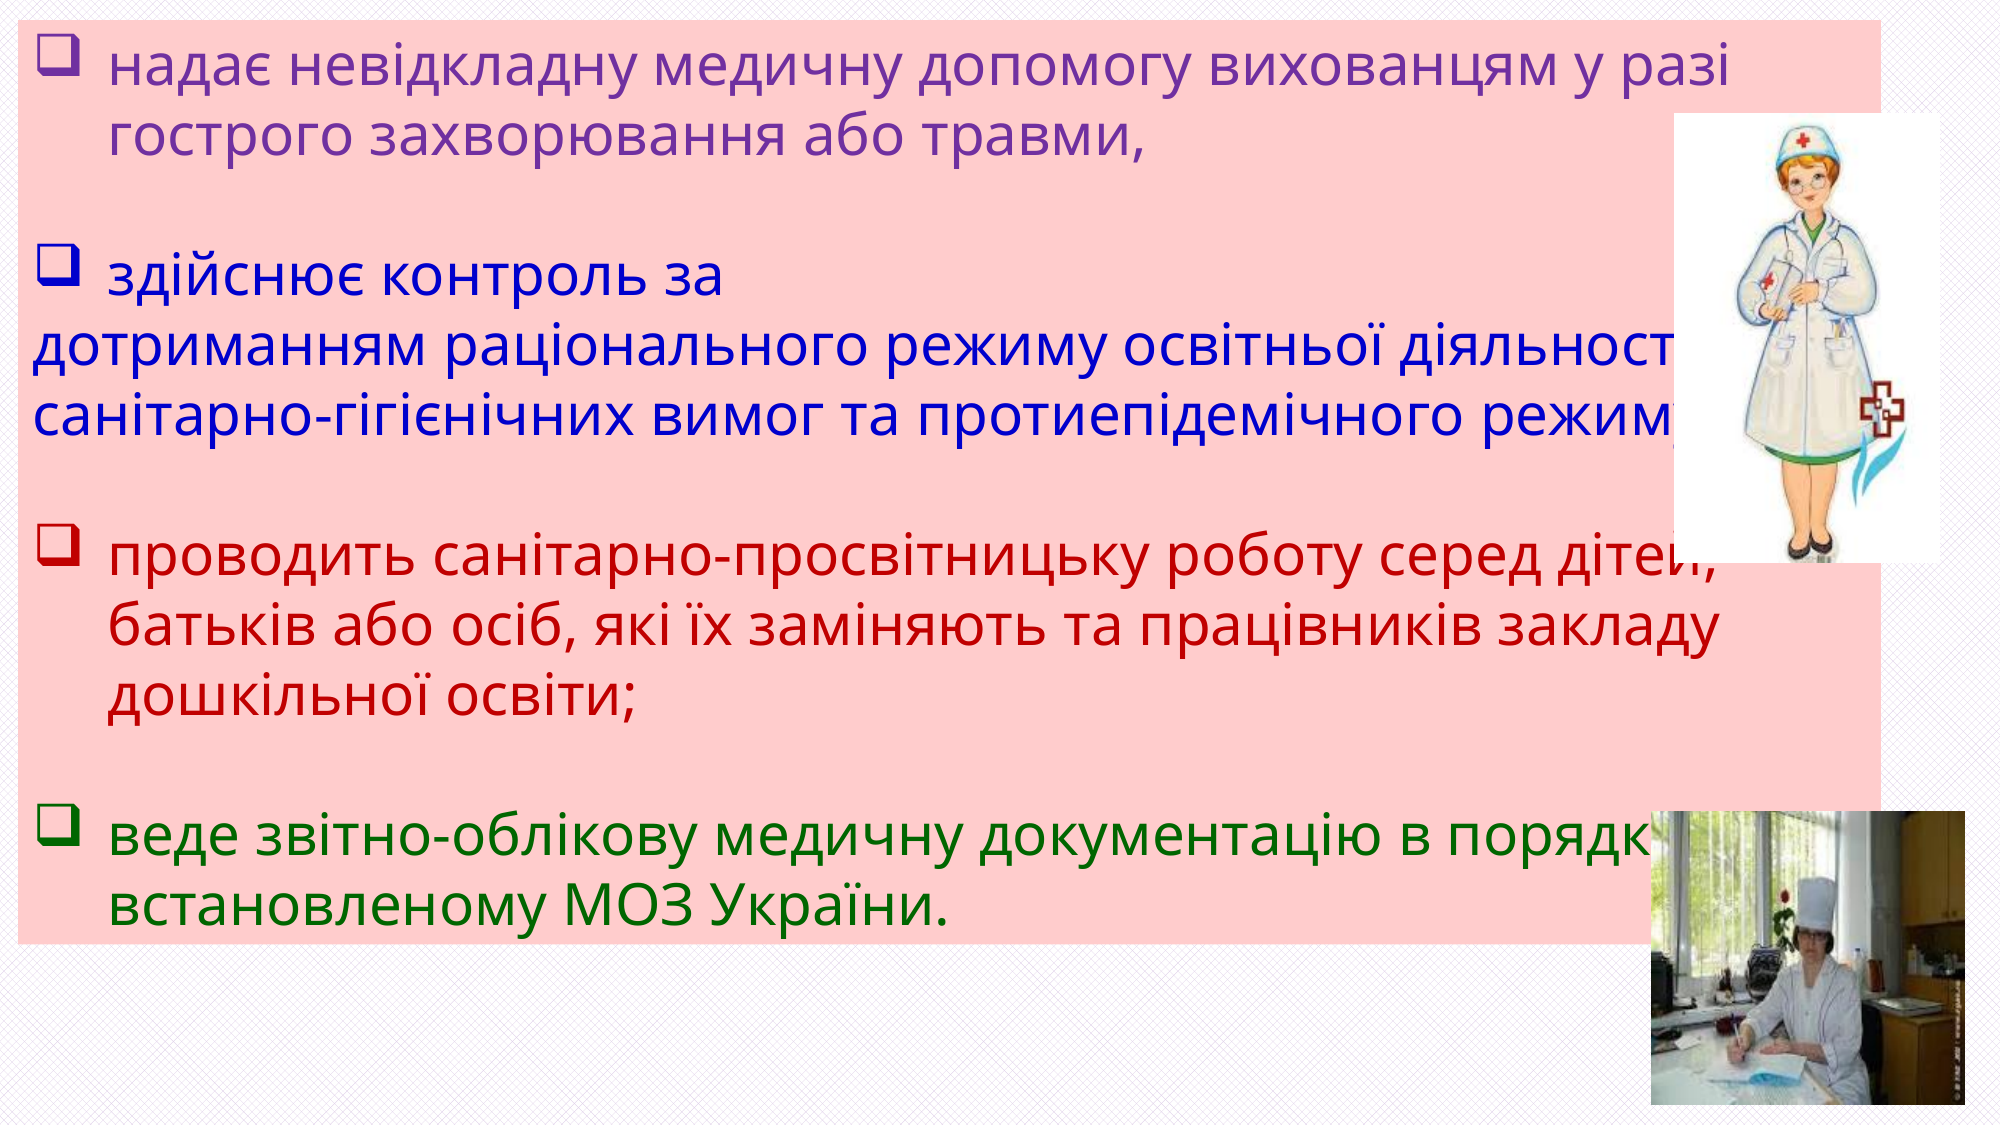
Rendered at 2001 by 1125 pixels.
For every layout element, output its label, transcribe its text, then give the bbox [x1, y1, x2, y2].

picture [1651, 811, 1965, 1105]
text_box надає невідкладну медичну допомогу вихованцям у разі гострого захворювання або травми, здійснює контроль за дотриманням раціонального режиму освітньої діяльності, санітарно-гігієнічних вимог та протиепідемічного режиму; проводить санітарно-просвітницьку роботу серед дітей, батьків або осіб, які їх заміняють та працівників закладу дошкільної освіти; веде звітно-облікову медичну документацію в порядку, встановленому МОЗ України. [18, 20, 1881, 945]
picture [1674, 113, 1940, 563]
